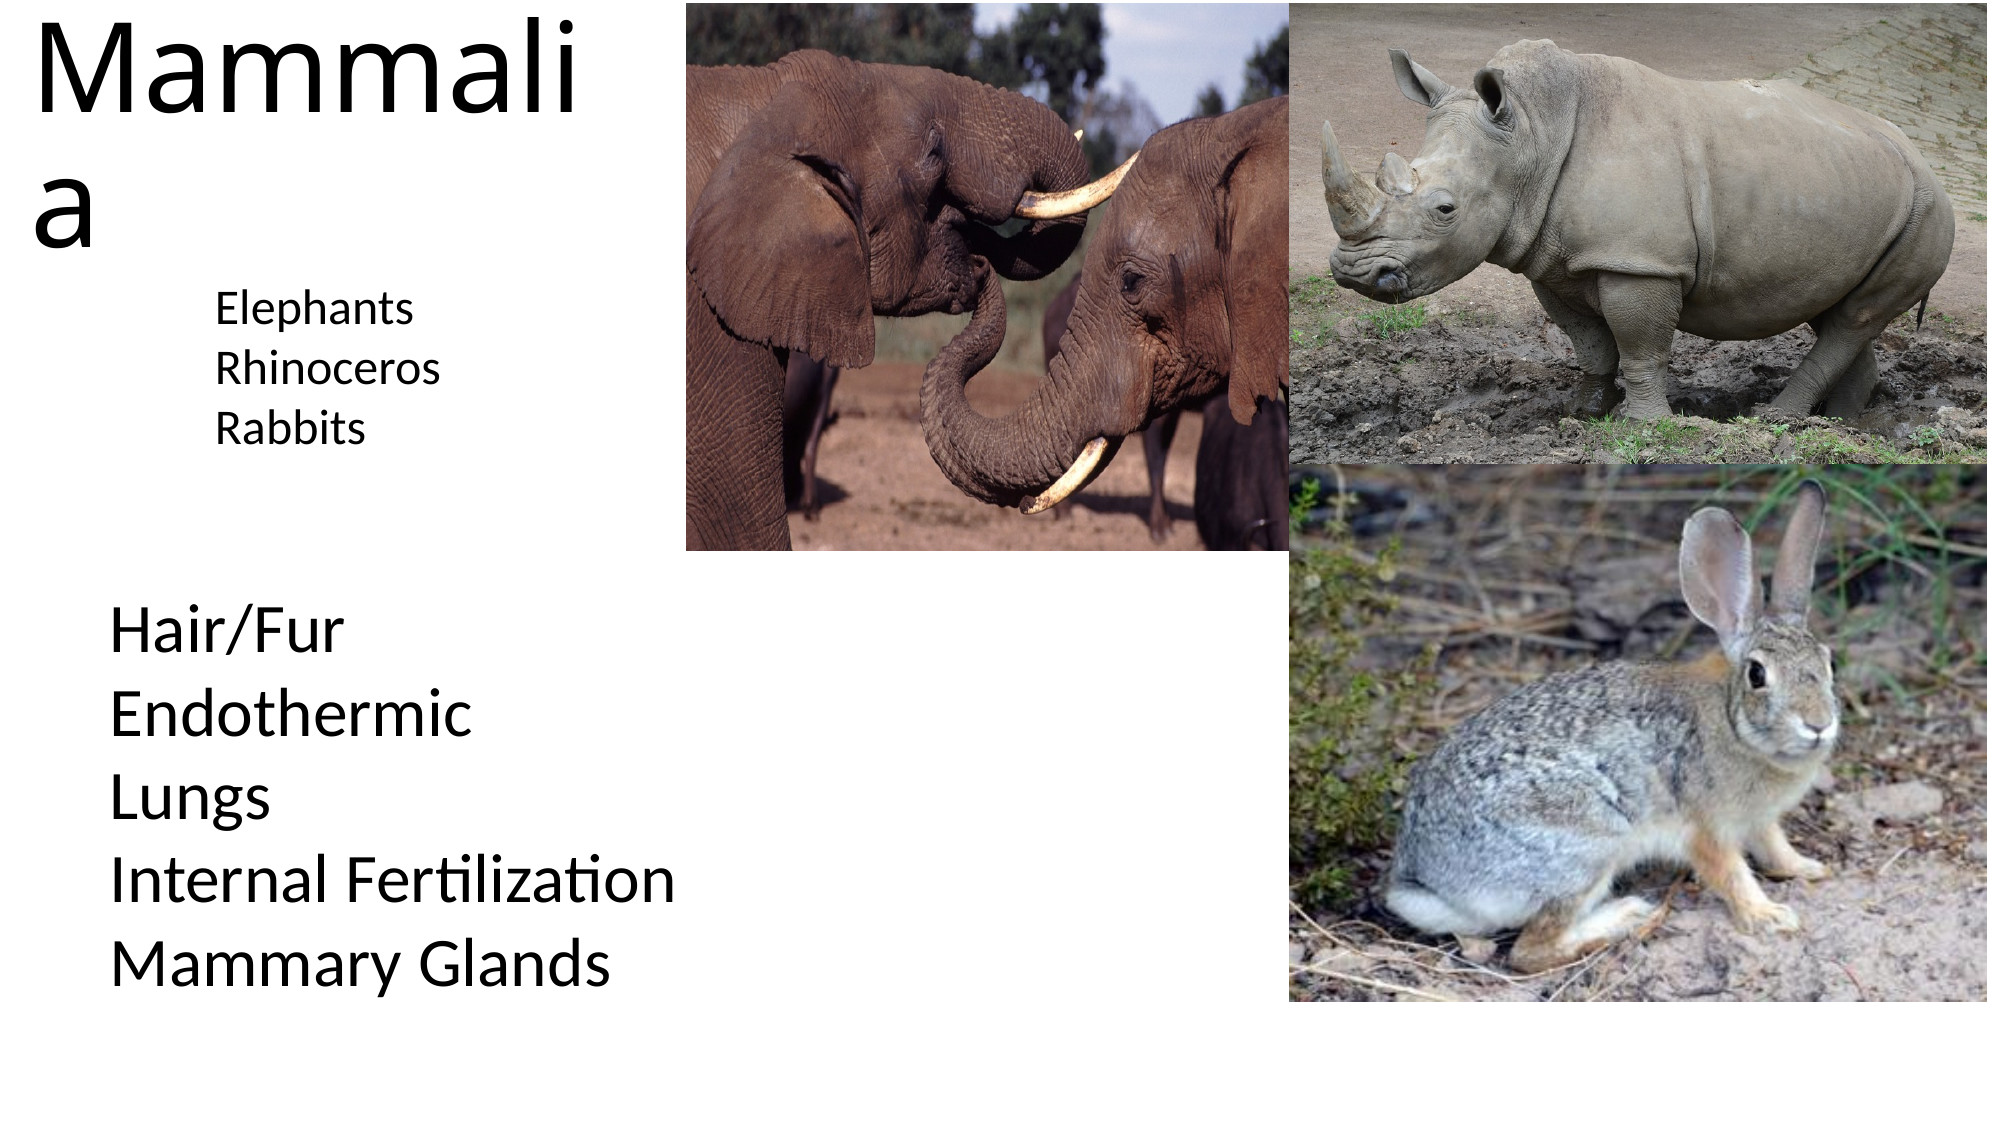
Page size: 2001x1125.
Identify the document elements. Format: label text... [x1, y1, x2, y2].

text_box Elephants Rhinoceros Rabbits [194, 254, 628, 522]
picture [686, 3, 1987, 1002]
title Mammalia [10, 14, 628, 266]
text_box [63, 580, 1184, 1071]
text_box Hair/Fur Endothermic Lungs Internal Fertilization Mammary Glands [89, 563, 1174, 1010]
